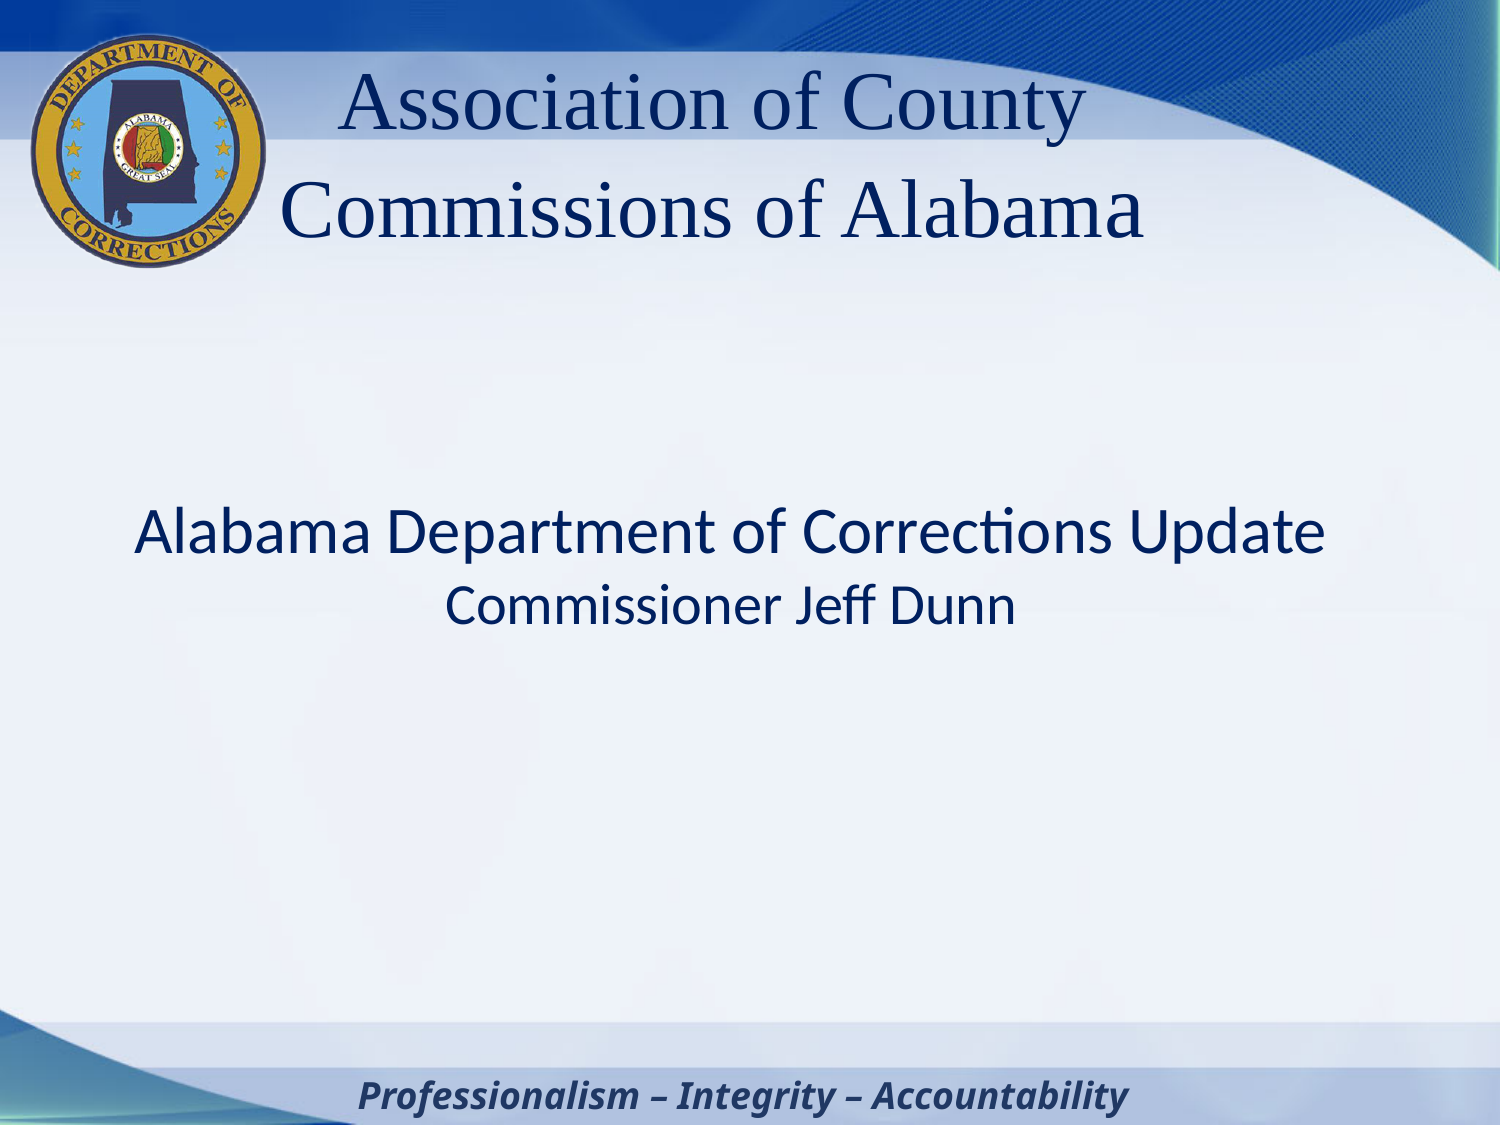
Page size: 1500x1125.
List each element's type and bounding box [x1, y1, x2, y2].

text_box [0, 0, 1500, 1125]
